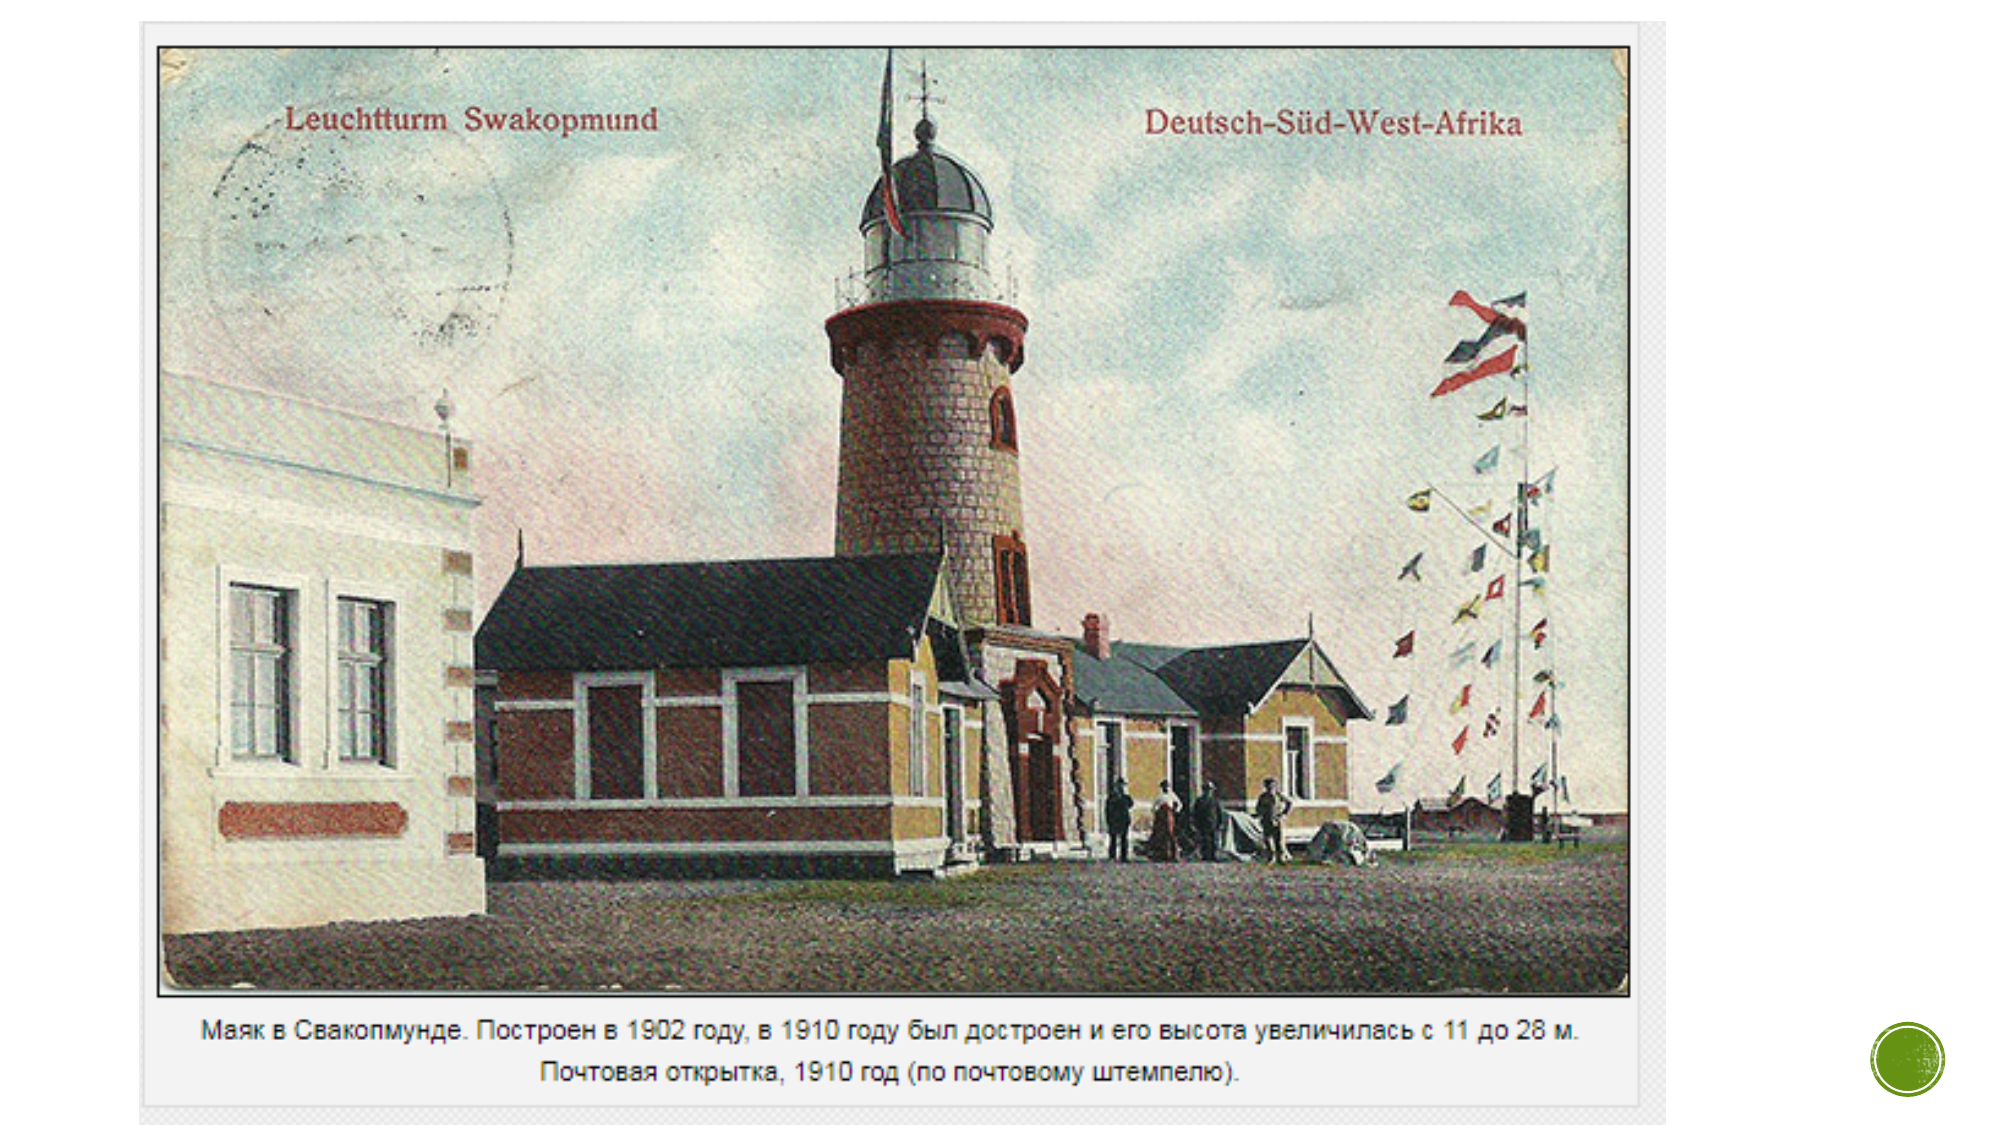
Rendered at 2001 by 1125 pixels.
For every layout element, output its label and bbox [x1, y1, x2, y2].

picture [139, 21, 1666, 1125]
